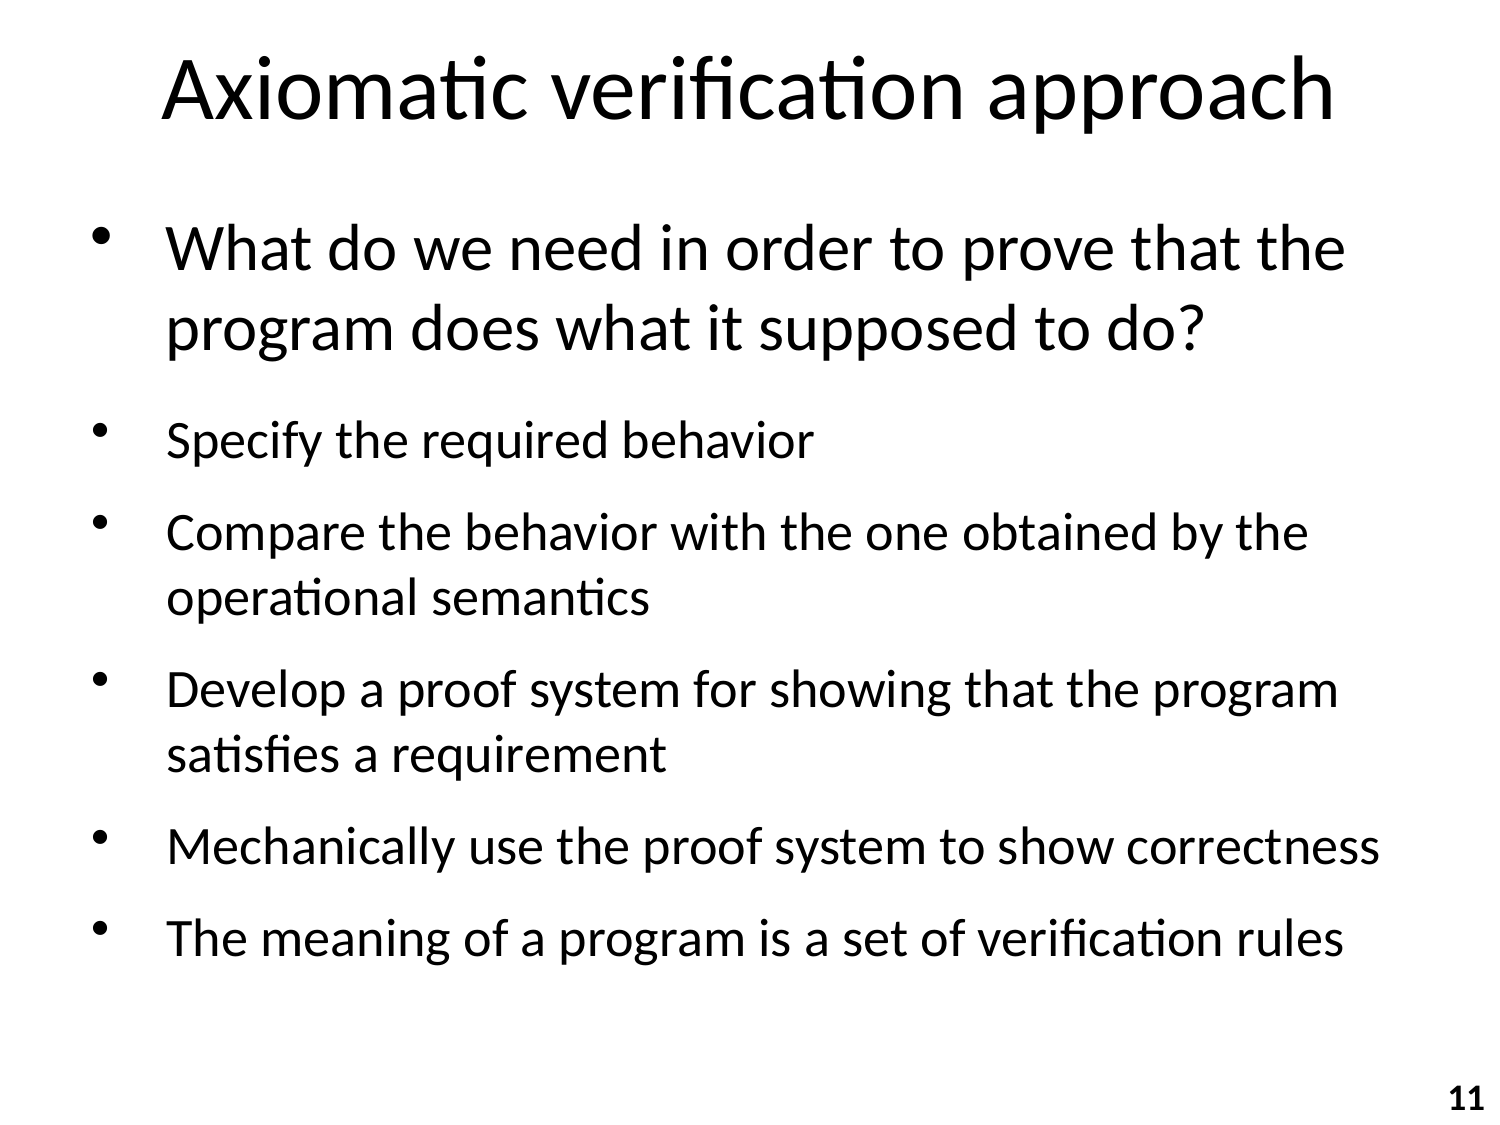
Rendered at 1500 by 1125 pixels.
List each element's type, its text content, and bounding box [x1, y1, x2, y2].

title Axiomatic verification approach [75, 19, 1425, 147]
slide_number 11 [1352, 1065, 1500, 1125]
text_box Specify the required behavior Compare the behavior with the one obtained by the operational semantics Develop a proof system for showing that the program satisfies a requirement Mechanically use the proof system to show correctness The meaning of a program is a set of verification rules [76, 397, 1424, 975]
list What do we need in order to prove that the program does what it supposed to do? [75, 196, 1425, 374]
